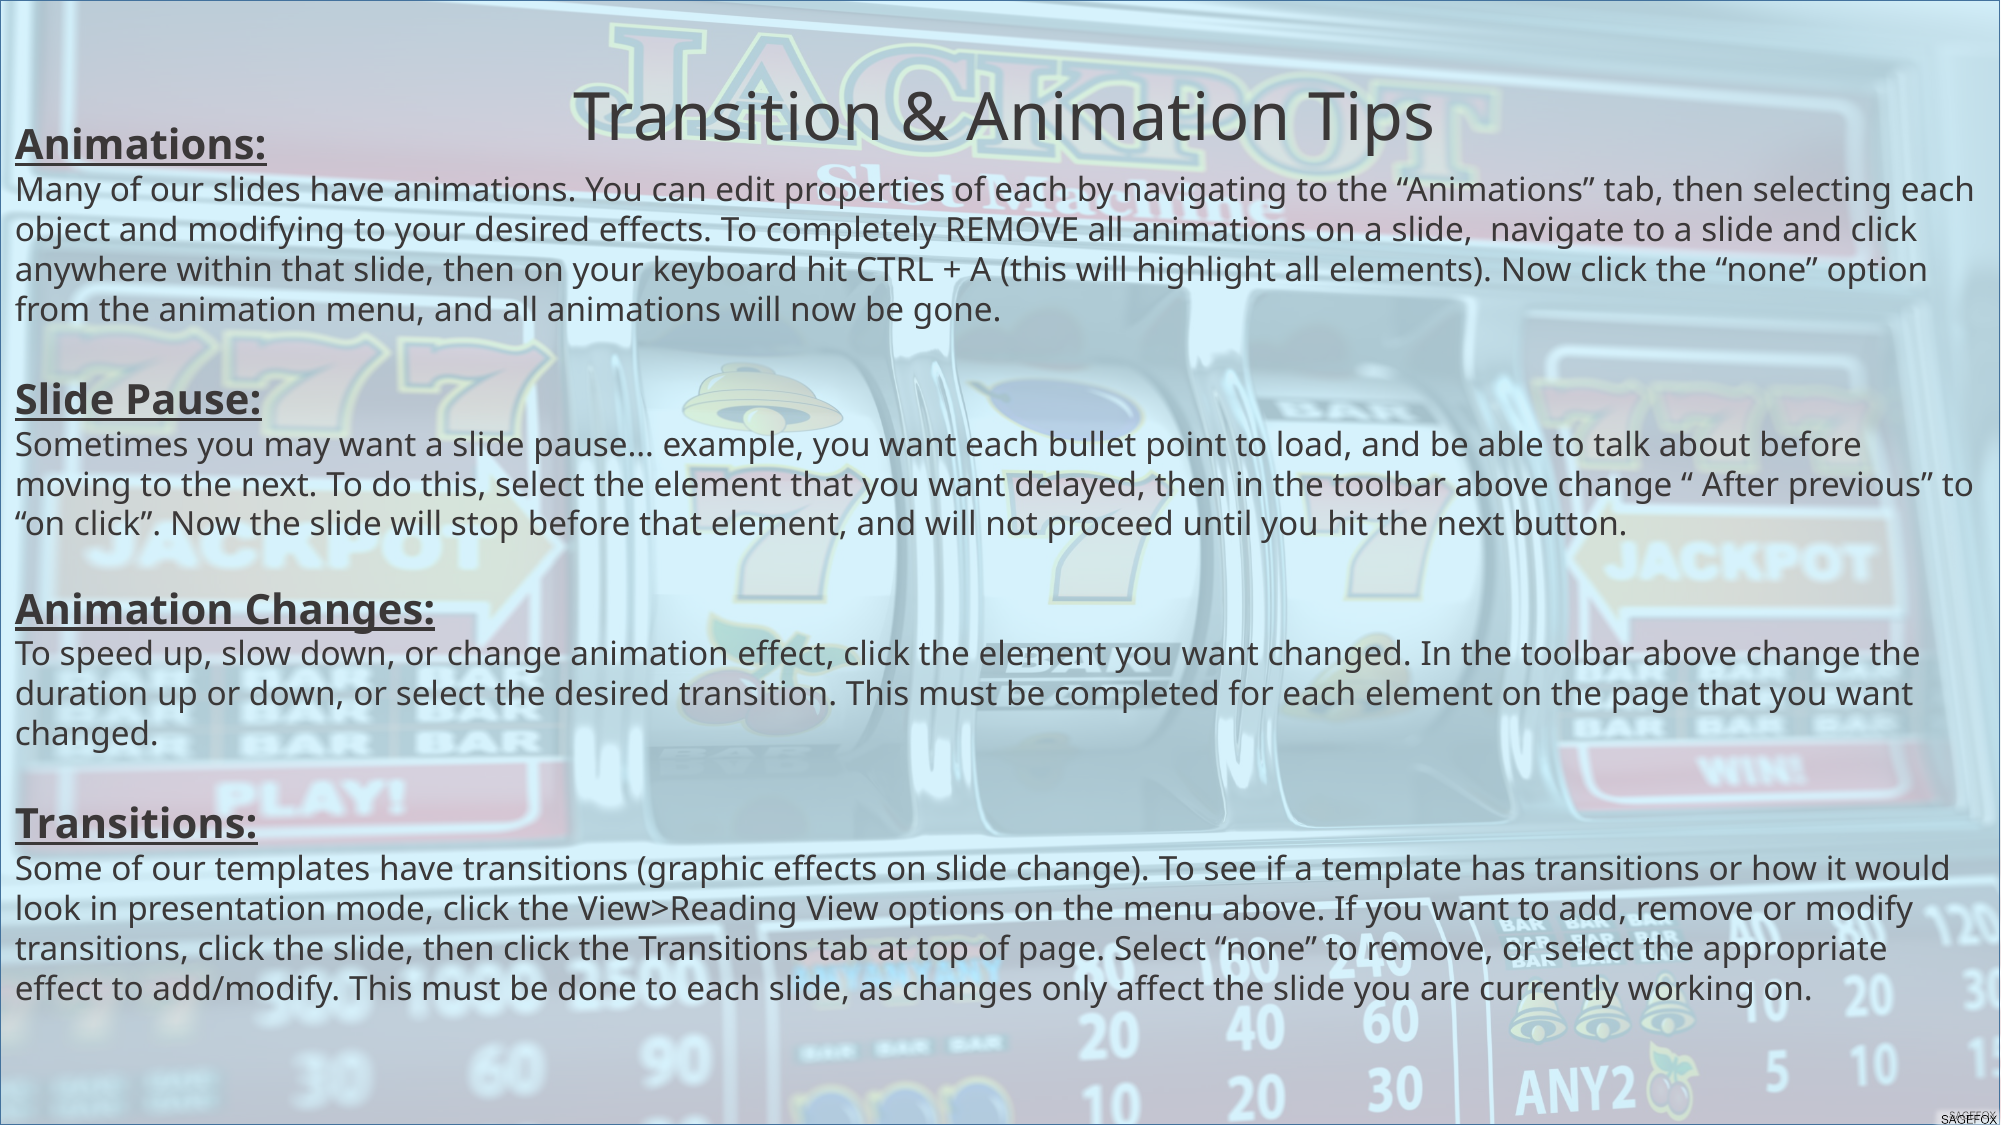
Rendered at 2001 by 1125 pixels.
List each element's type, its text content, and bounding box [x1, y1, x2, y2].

text_box Animations: Many of our slides have animations. You can edit properties of each by navigating to the “Animations” tab, then selecting each object and modifying to your desired effects. To completely REMOVE all animations on a slide, navigate to a slide and click anywhere within that slide, then on your keyboard hit CTRL + A (this will highlight all elements). Now click the “none” option from the animation menu, and all animations will now be gone. Slide Pause: Sometimes you may want a slide pause… example, you want each bullet point to load, and be able to talk about before moving to the next. To do this, select the element that you want delayed, then in the toolbar above change “ After previous” to “on click”. Now the slide will stop before that element, and will not proceed until you hit the next button. Animation Changes: To speed up, slow down, or change animation effect, click the element you want changed. In the toolbar above change the duration up or down, or select the desired transition. This must be completed for each element on the page that you want changed. Transitions: Some of our templates have transitions (graphic effects on slide change). To see if a template has transitions or how it would look in presentation mode, click the View>Reading View options on the menu above. If you want to add, remove or modify transitions, click the slide, then click the Transitions tab at top of page. Select “none” to remove, or select the appropriate effect to add/modify. This must be done to each slide, as changes only affect the slide you are currently working on. [0, 0, 2000, 1125]
title Transition & Animation Tips [477, 59, 1532, 177]
picture [1938, 1114, 1999, 1125]
